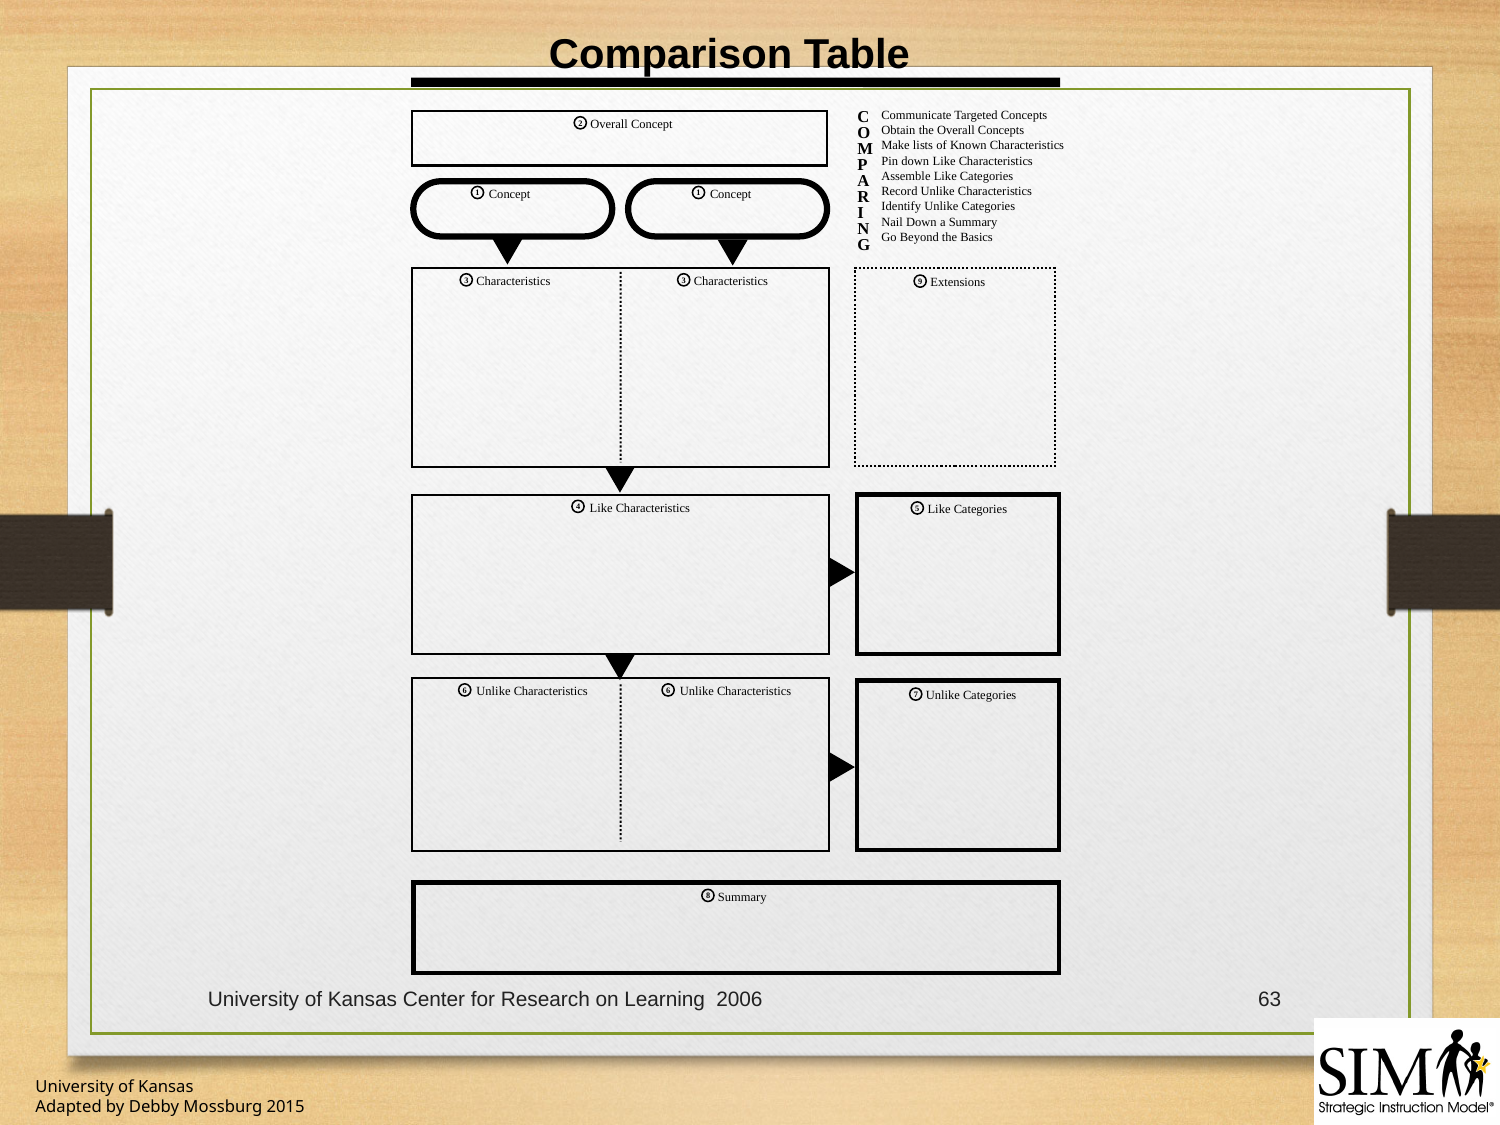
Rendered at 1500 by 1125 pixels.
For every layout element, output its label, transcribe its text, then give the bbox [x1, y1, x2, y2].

footer University of Kansas Center for Research on Learning 2006 [193, 977, 1031, 1024]
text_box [410, 19, 1089, 974]
picture [0, 0, 1500, 1125]
slide_number 63 [1243, 977, 1309, 1024]
